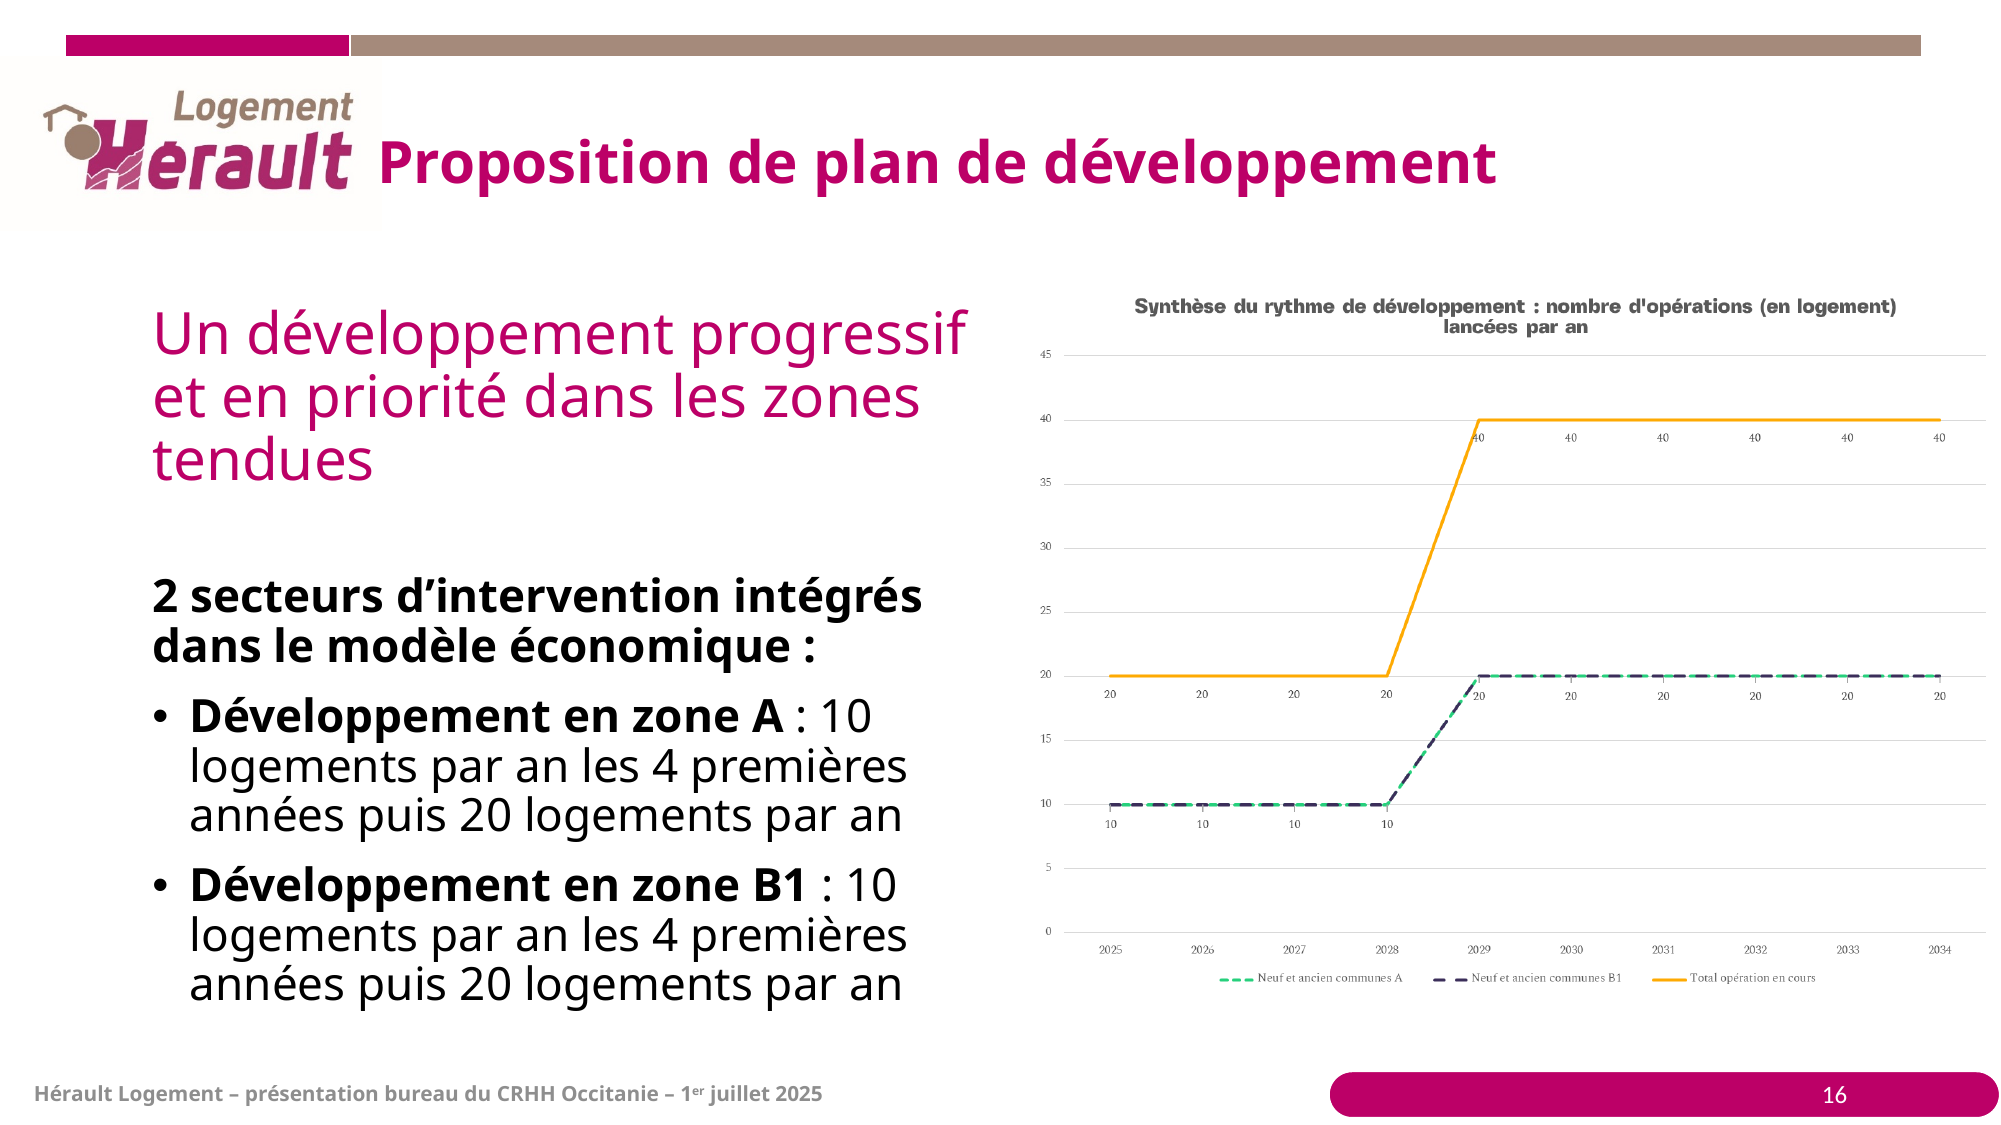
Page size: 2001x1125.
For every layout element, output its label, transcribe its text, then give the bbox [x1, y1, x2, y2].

picture [0, 56, 382, 231]
slide_number 16 [1412, 1063, 1863, 1124]
title Proposition de plan de développement [362, 78, 1863, 252]
picture [1031, 287, 2000, 1000]
list Un développement progressif et en priorité dans les zones tendues 2 secteurs d’intervention intégrés dans le modèle économique : Développement en zone A : 10 logements par an les 4 premières années puis 20 logements par an Développement en zone B1 : 10 logements par an les 4 premières années puis 20 logements par an [137, 296, 1000, 1024]
